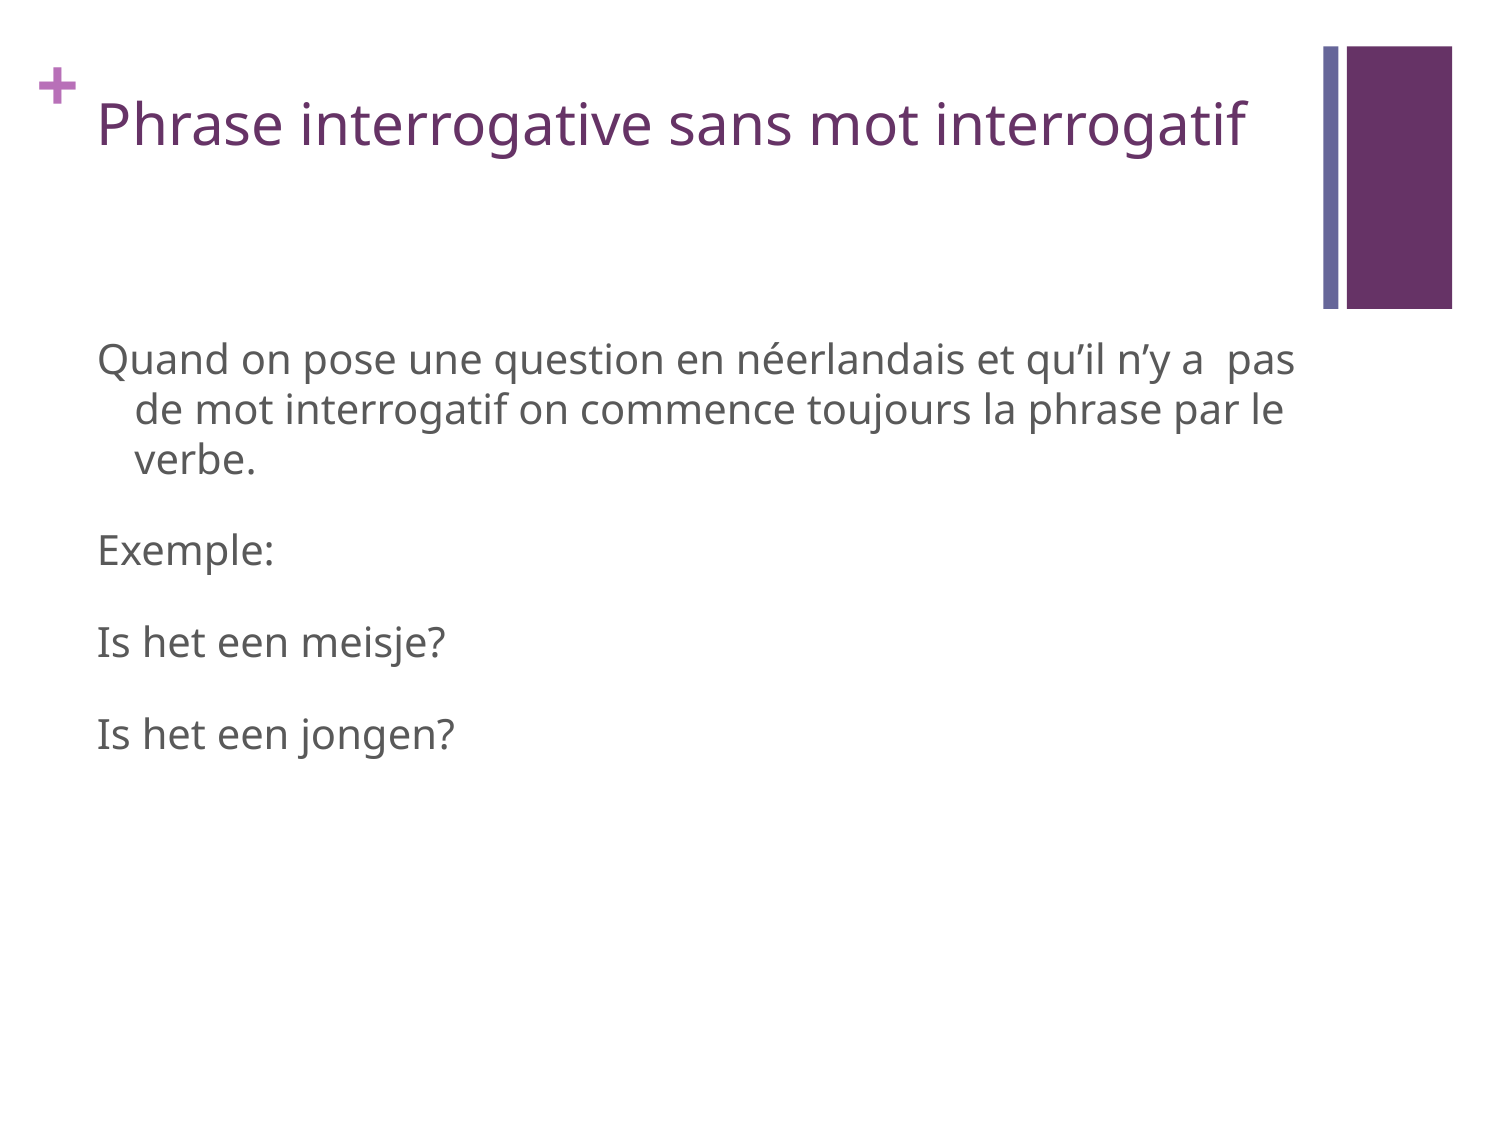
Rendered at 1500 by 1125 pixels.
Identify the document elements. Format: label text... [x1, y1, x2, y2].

list Quand on pose une question en néerlandais et qu’il n’y a pas de mot interrogatif on commence toujours la phrase par le verbe. Exemple: Is het een meisje? Is het een jongen? [81, 324, 1322, 1005]
title Phrase interrogative sans mot interrogatif [81, 79, 1322, 263]
